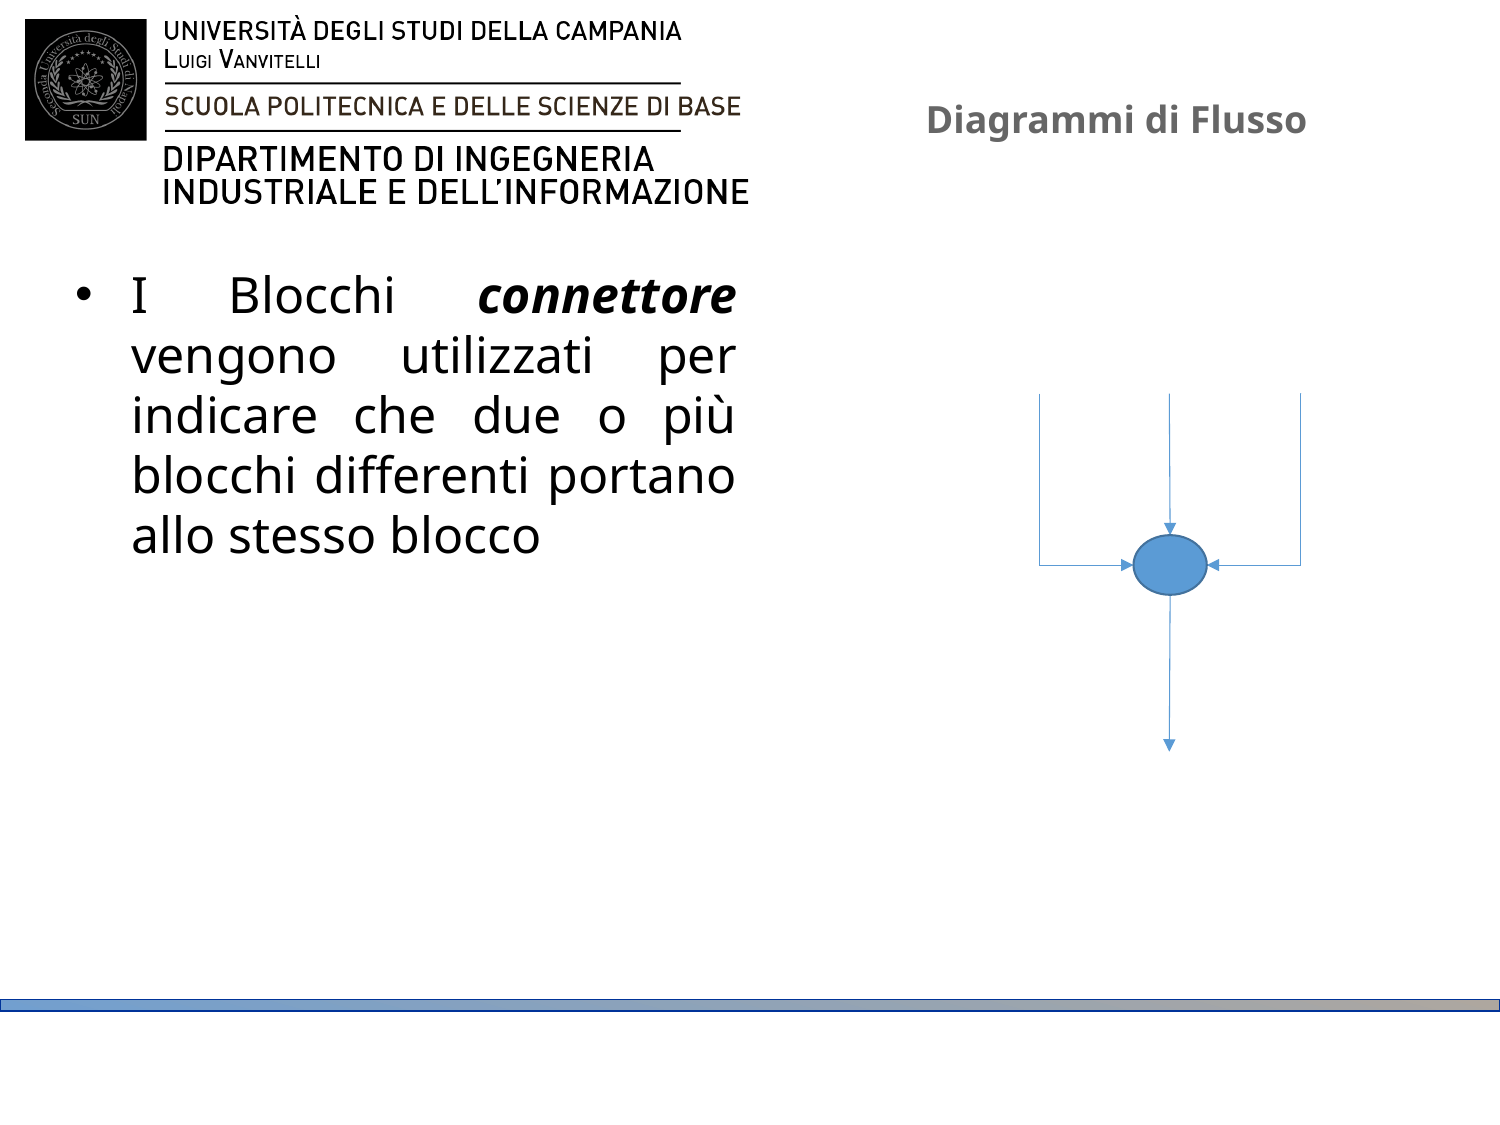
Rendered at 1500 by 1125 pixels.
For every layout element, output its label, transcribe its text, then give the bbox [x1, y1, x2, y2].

list I Blocchi connettore vengono utilizzati per indicare che due o più blocchi differenti portano allo stesso blocco [75, 263, 738, 916]
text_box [1168, 432, 1340, 527]
text_box [1132, 534, 1208, 596]
title Diagrammi di Flusso [774, 34, 1459, 204]
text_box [1000, 432, 1168, 527]
